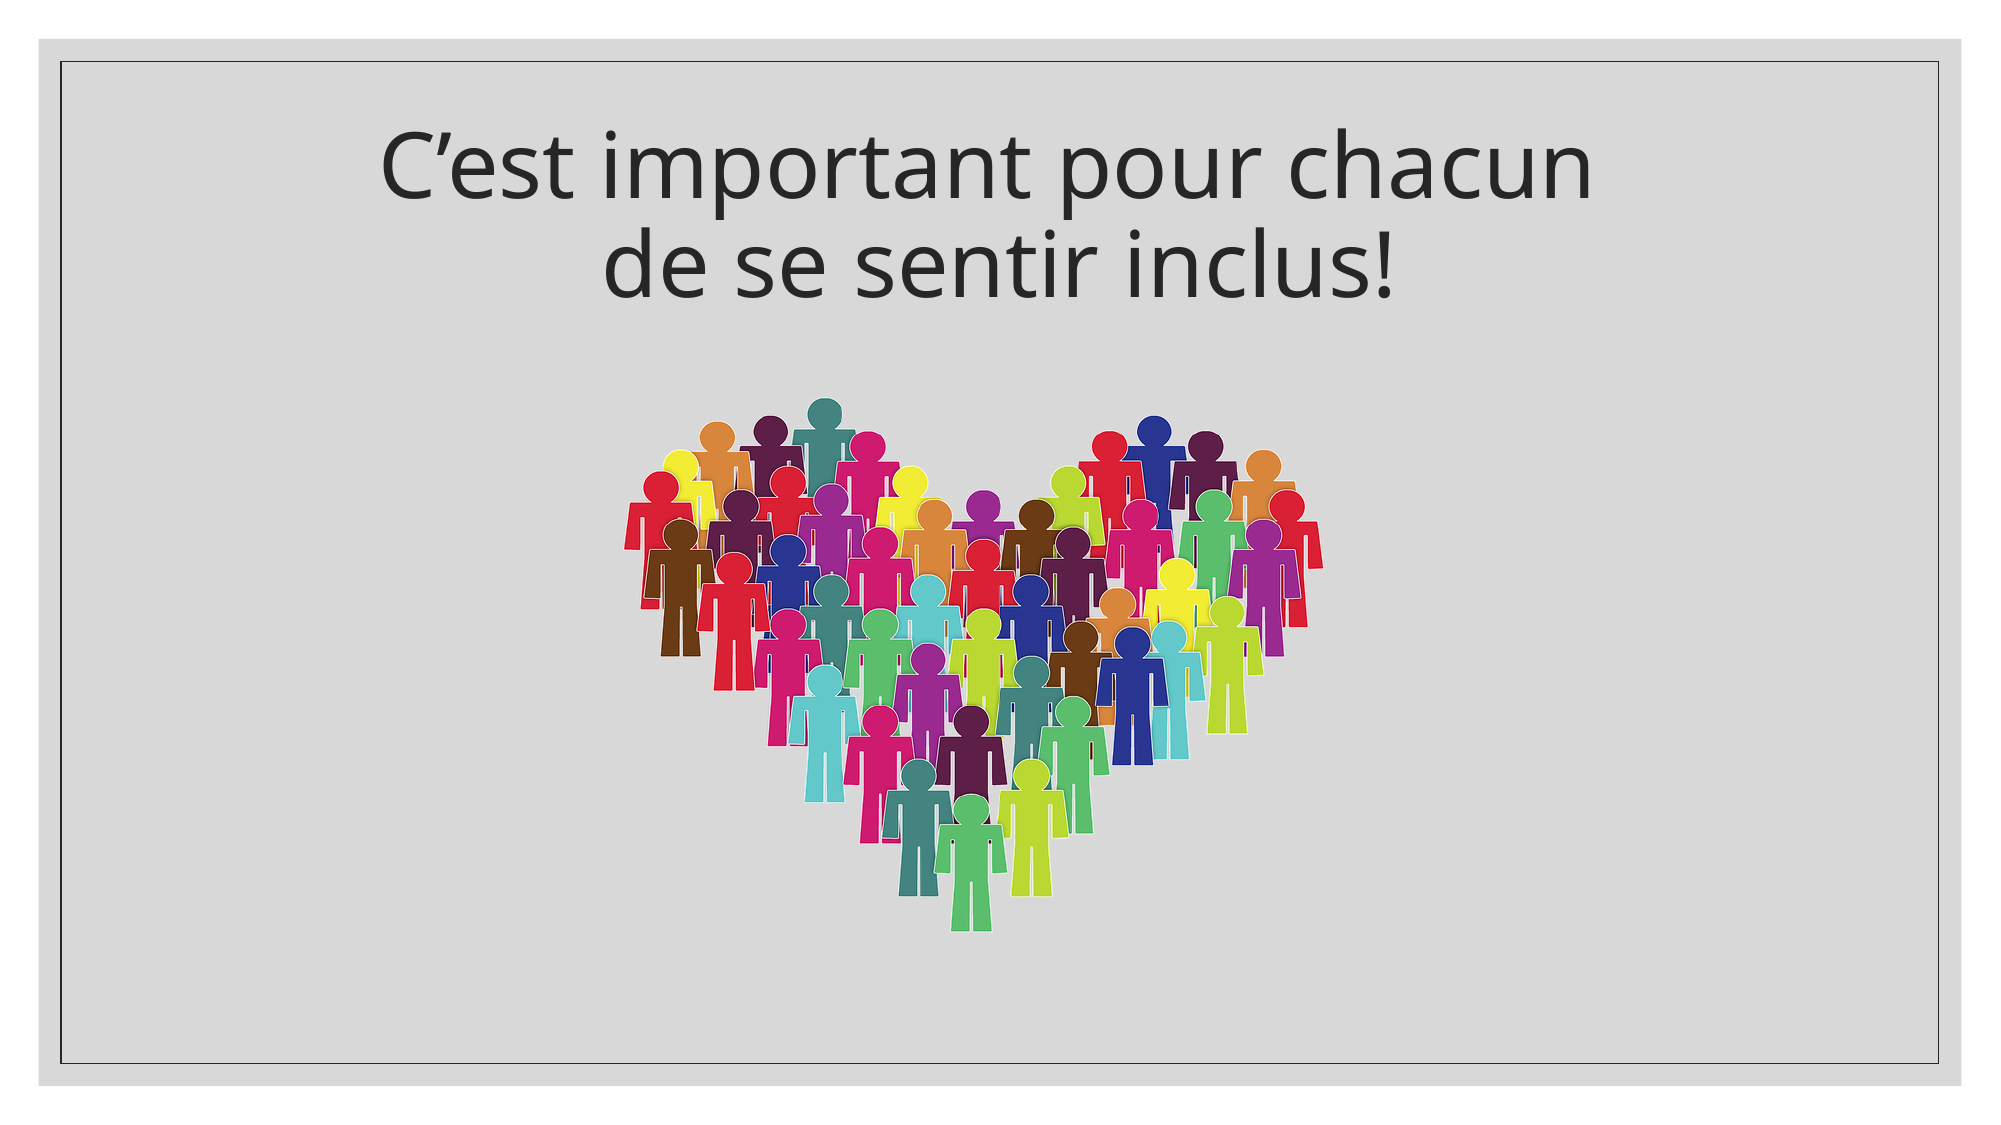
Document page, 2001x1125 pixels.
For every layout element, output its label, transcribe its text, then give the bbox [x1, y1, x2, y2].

title C’est important pour chacun de se sentir inclus! [174, 105, 1825, 331]
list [526, 344, 1474, 977]
